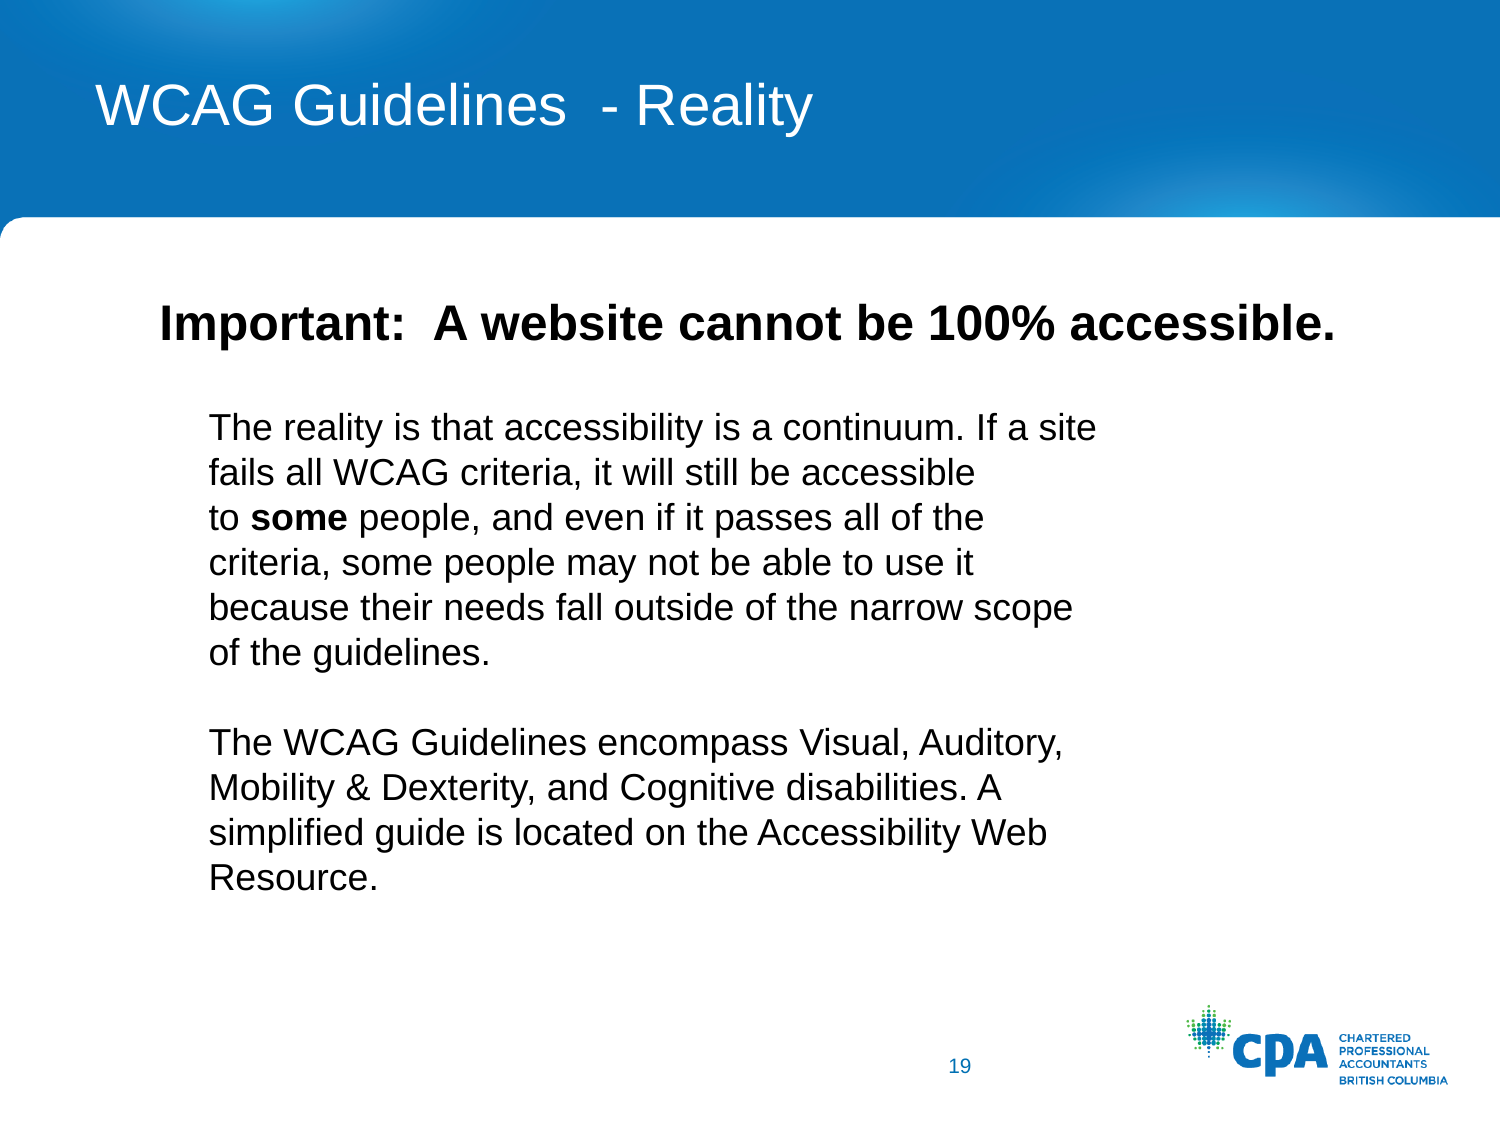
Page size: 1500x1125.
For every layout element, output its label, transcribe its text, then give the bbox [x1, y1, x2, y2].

list Important: A website cannot be 100% accessible. [159, 235, 1425, 1095]
title WCAG Guidelines - Reality [95, 60, 1374, 214]
text_box The reality is that accessibility is a continuum. If a site fails all WCAG criteria, it will still be accessible to some people, and even if it passes all of the criteria, some people may not be able to use it because their needs fall outside of the narrow scope of the guidelines. The WCAG Guidelines encompass Visual, Auditory, Mobility & Dexterity, and Cognitive disabilities. A simplified guide is located on the Accessibility Web Resource. [193, 395, 1125, 906]
picture [0, 0, 1500, 1125]
